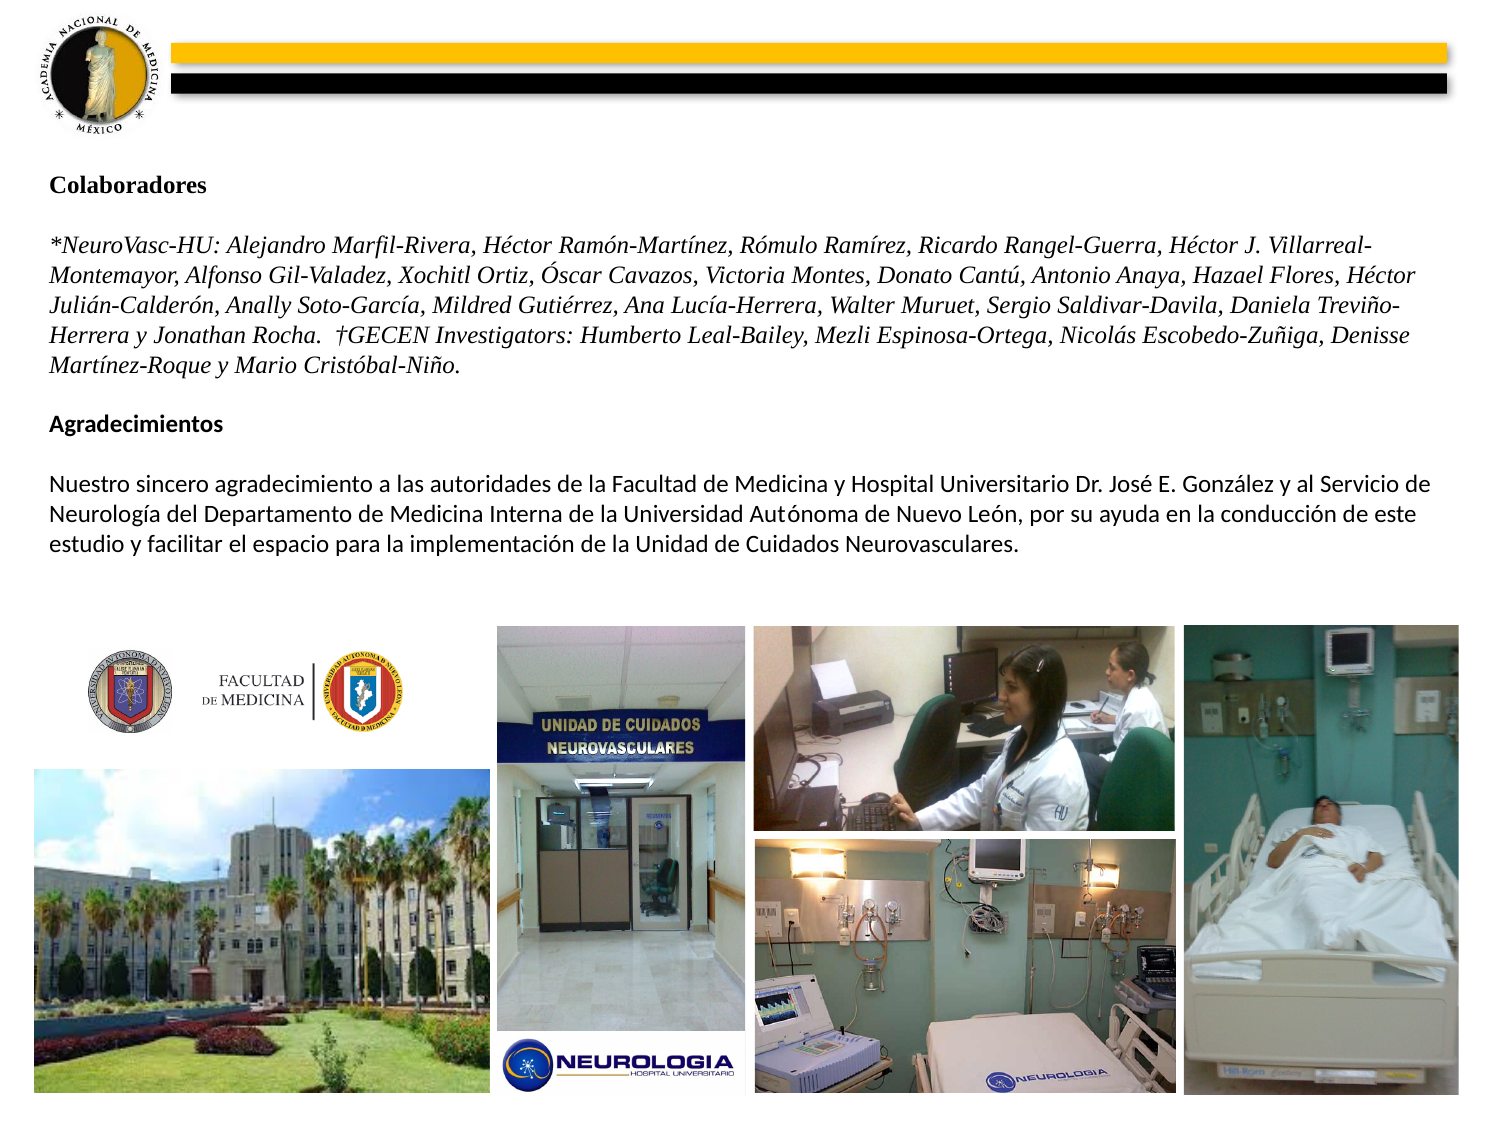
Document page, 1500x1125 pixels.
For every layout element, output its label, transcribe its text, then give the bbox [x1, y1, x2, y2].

picture [753, 626, 1175, 831]
picture [34, 769, 745, 1097]
text_box Colaboradores *NeuroVasc-HU: Alejandro Marfil-Rivera, Héctor Ramón-Martínez, Rómulo Ramírez, Ricardo Rangel-Guerra, Héctor J. Villarreal-Montemayor, Alfonso Gil-Valadez, Xochitl Ortiz, Óscar Cavazos, Victoria Montes, Donato Cantú, Antonio Anaya, Hazael Flores, Héctor Julián-Calderón, Anally Soto-García, Mildred Gutiérrez, Ana Lucía-Herrera, Walter Muruet, Sergio Saldivar-Davila, Daniela Treviño-Herrera y Jonathan Rocha. †GECEN Investigators: Humberto Leal-Bailey, Mezli Espinosa-Ortega, Nicolás Escobedo-Zuñiga, Denisse Martínez-Roque y Mario Cristóbal-Niño. Agradecimientos Nuestro sincero agradecimiento a las autoridades de la Facultad de Medicina y Hospital Universitario Dr. José E. González y al Servicio de Neurología del Departamento de Medicina Interna de la Universidad Autónoma de Nuevo León, por su ayuda en la conducción de este estudio y facilitar el espacio para la implementación de la Unidad de Cuidados Neurovasculares. [34, 161, 1476, 595]
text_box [29, 8, 1447, 150]
picture [754, 839, 1176, 1093]
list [496, 626, 746, 1096]
picture [200, 650, 404, 734]
picture [88, 647, 172, 733]
picture [1183, 625, 1459, 1095]
